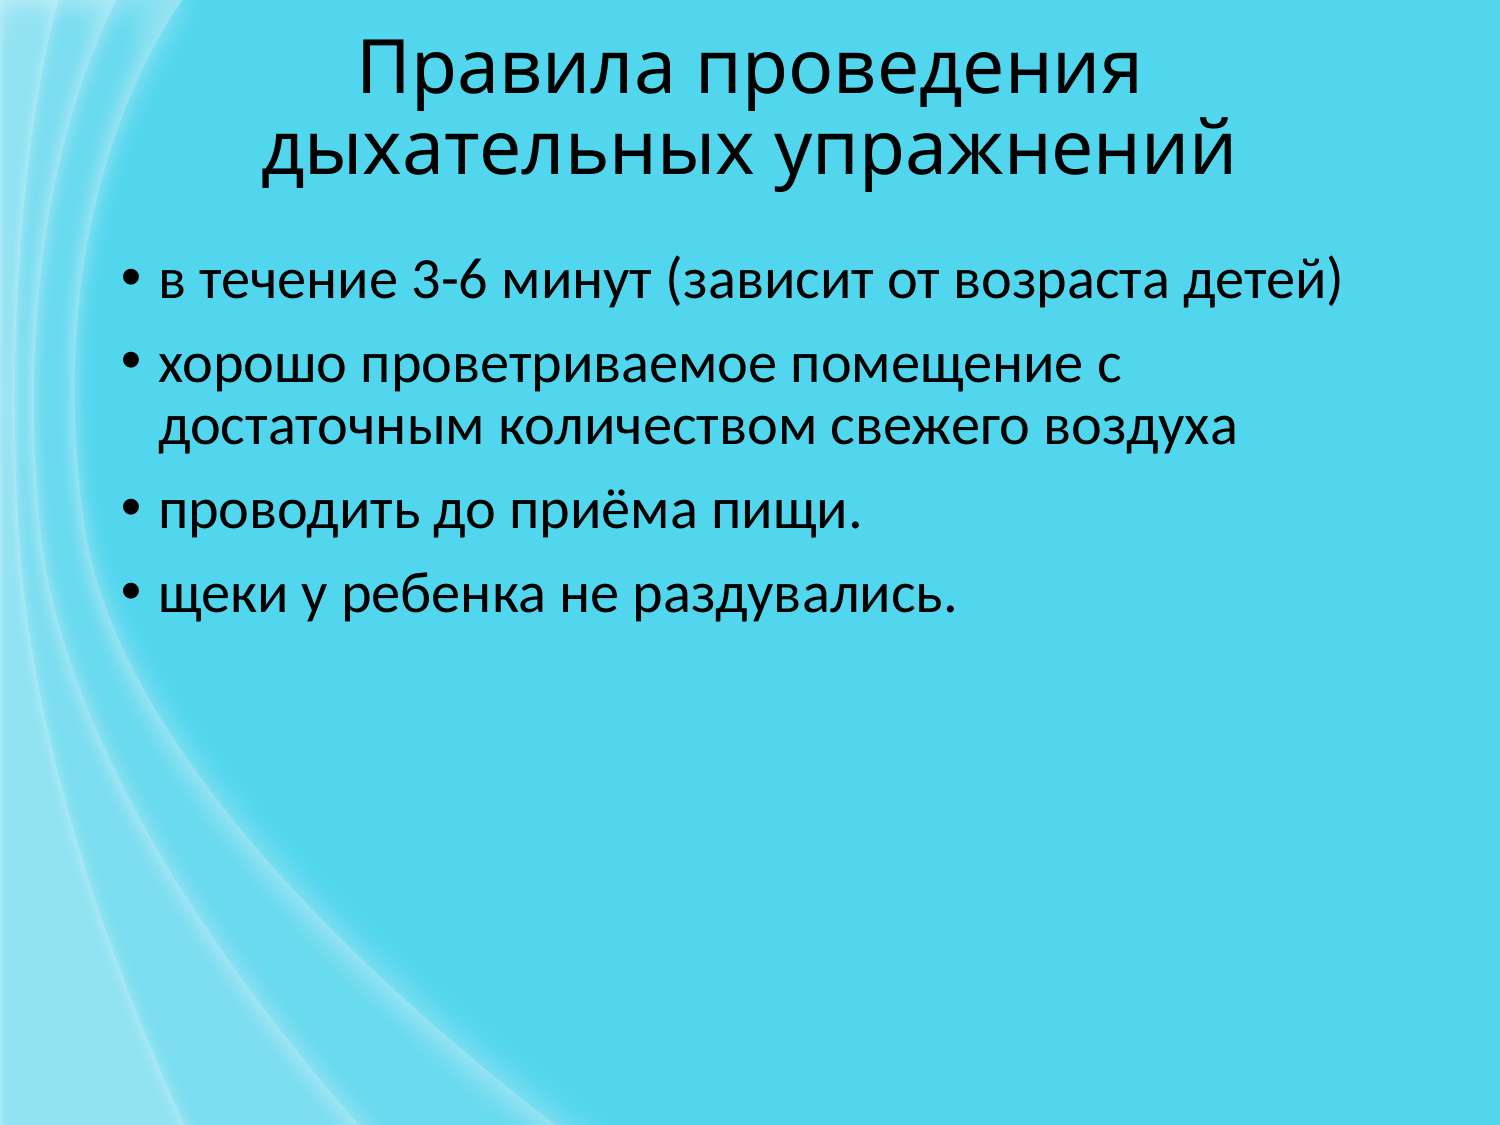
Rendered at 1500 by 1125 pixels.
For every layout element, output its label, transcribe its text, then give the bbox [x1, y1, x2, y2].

title Правила проведения дыхательных упражнений [103, 0, 1397, 220]
picture [0, 0, 1500, 1125]
list в течение 3-6 минут (зависит от возраста детей) хорошо проветриваемое помещение с достаточным количеством свежего воздуха проводить до приёма пищи. щеки у ребенка не раздувались. [105, 240, 1397, 1014]
